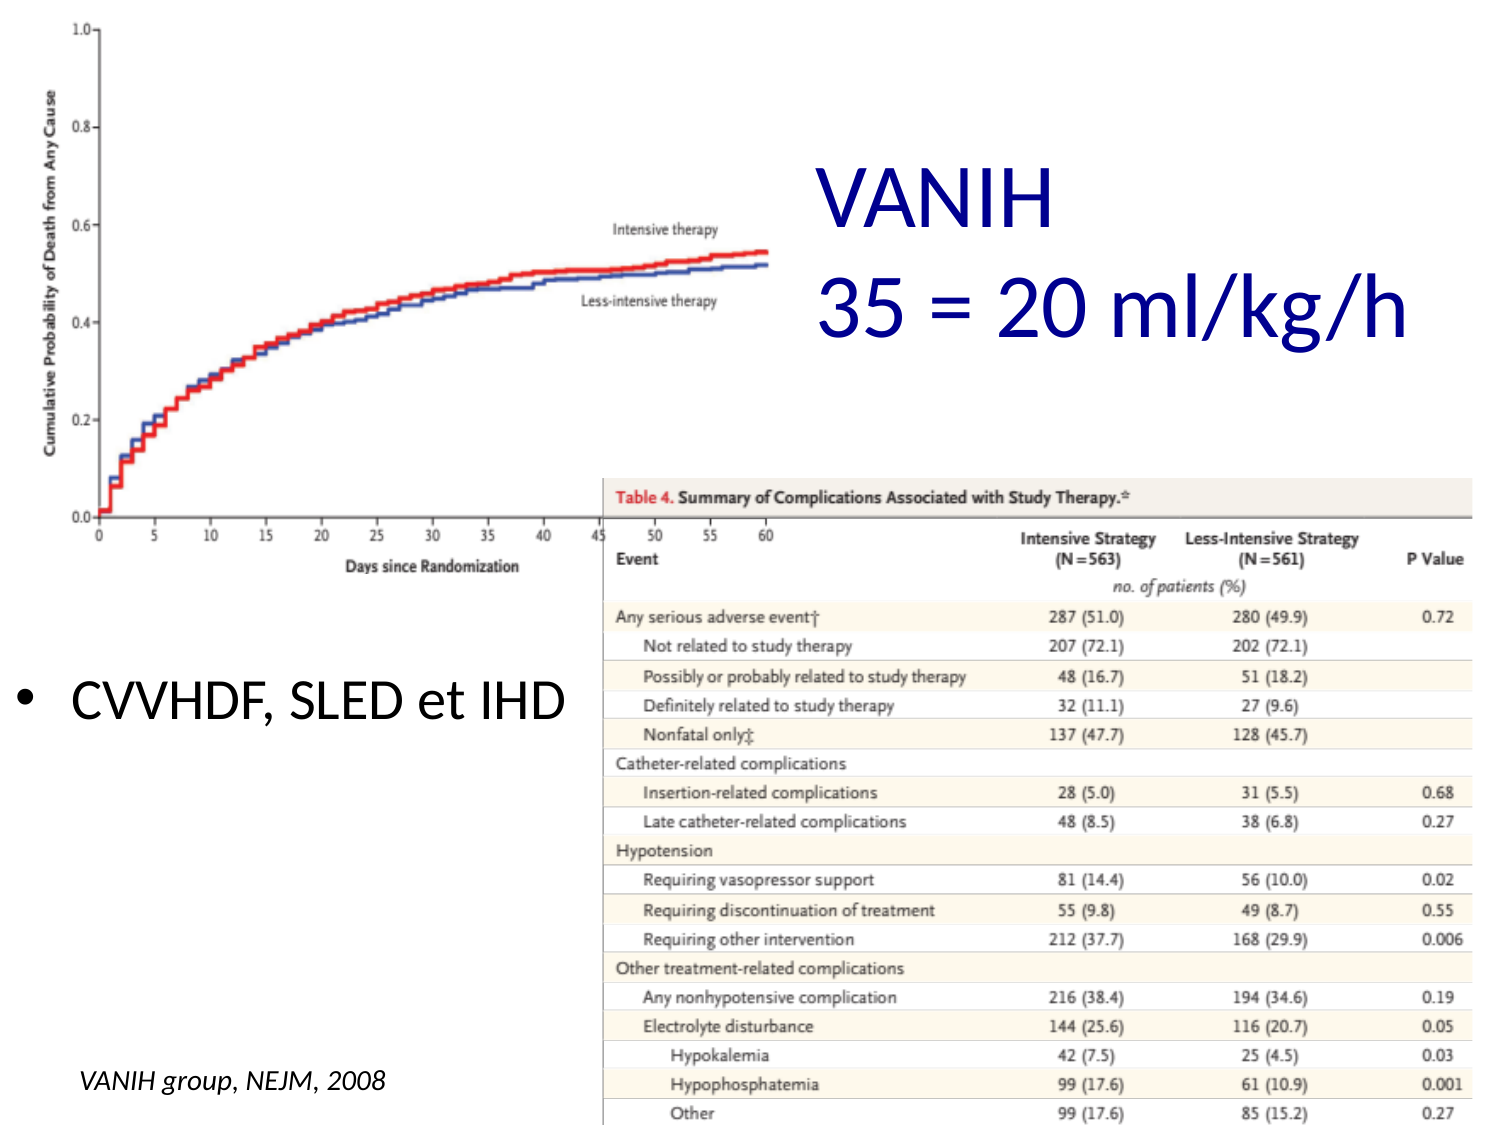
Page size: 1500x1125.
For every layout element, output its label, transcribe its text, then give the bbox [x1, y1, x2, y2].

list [0, 0, 801, 584]
title VANIH 35 = 20 ml/kg/h [804, 65, 1473, 427]
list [602, 477, 1473, 1125]
text_box VANIH group, NEJM, 2008 [64, 1053, 472, 1104]
text_box CVVHDF, SLED et IHD [0, 653, 597, 914]
